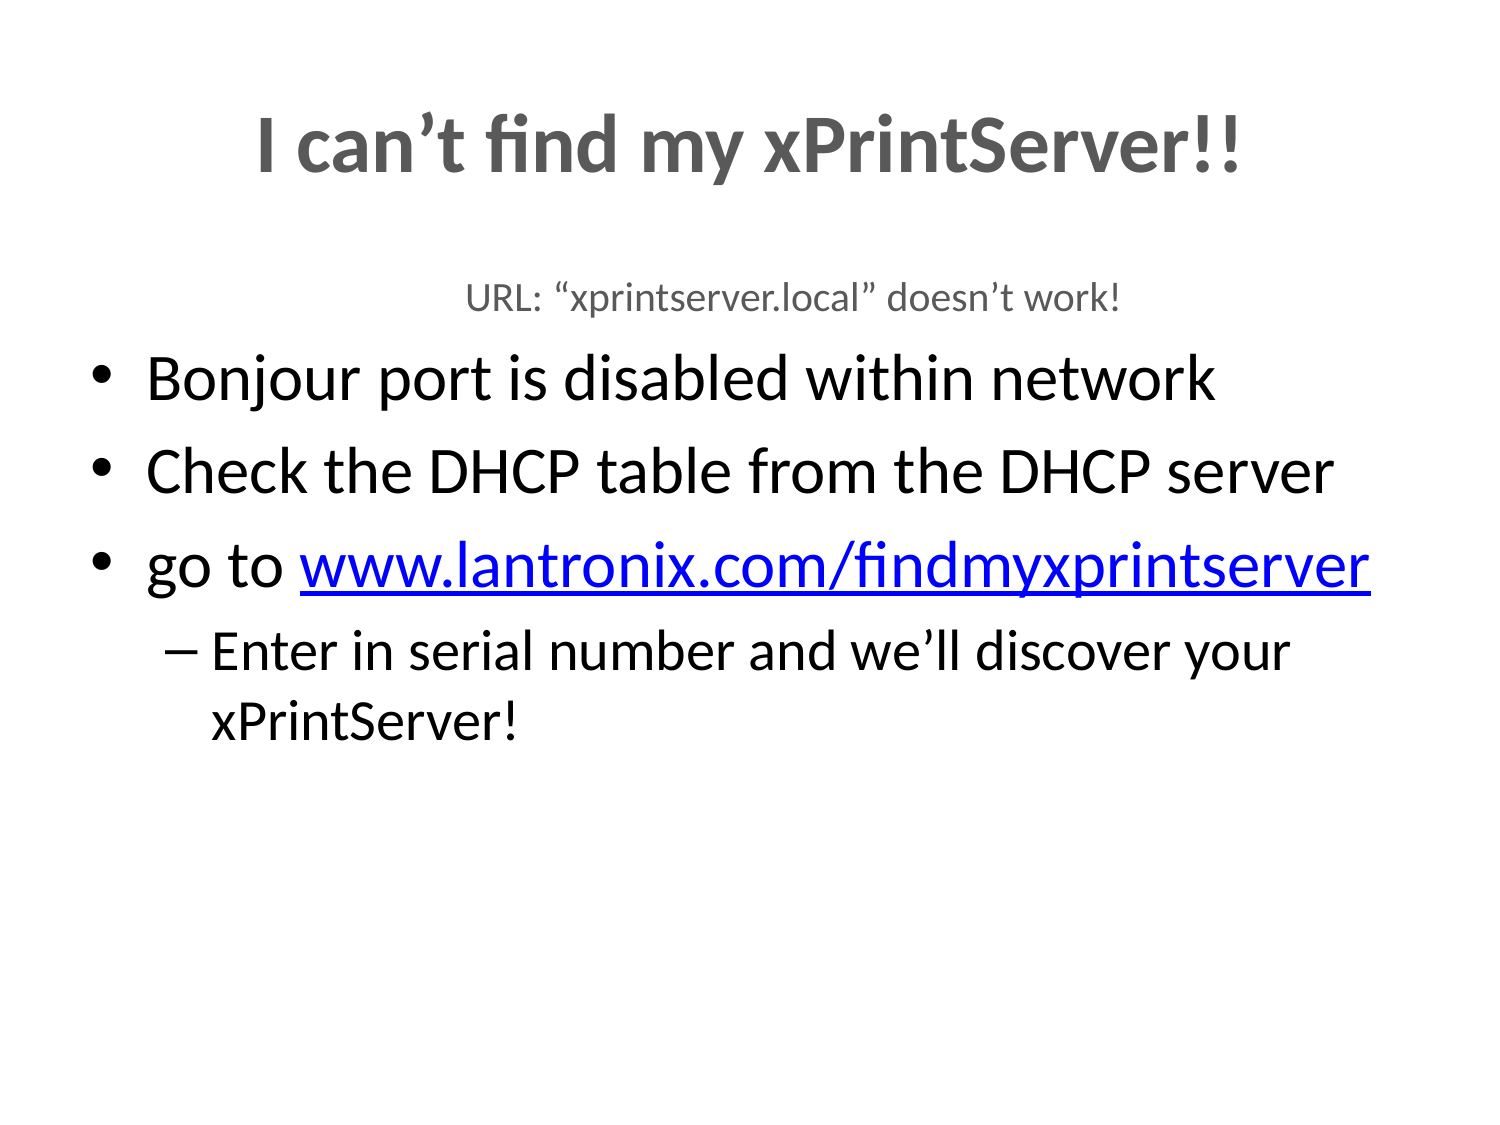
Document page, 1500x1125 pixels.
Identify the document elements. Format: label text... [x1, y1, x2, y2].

title I can’t find my xPrintServer!! [74, 44, 1426, 233]
list URL: “xprintserver.local” doesn’t work! Bonjour port is disabled within network Check the DHCP table from the DHCP server go to www.lantronix.com/findmyxprintserver Enter in serial number and we’ll discover your xPrintServer! [74, 262, 1426, 1006]
